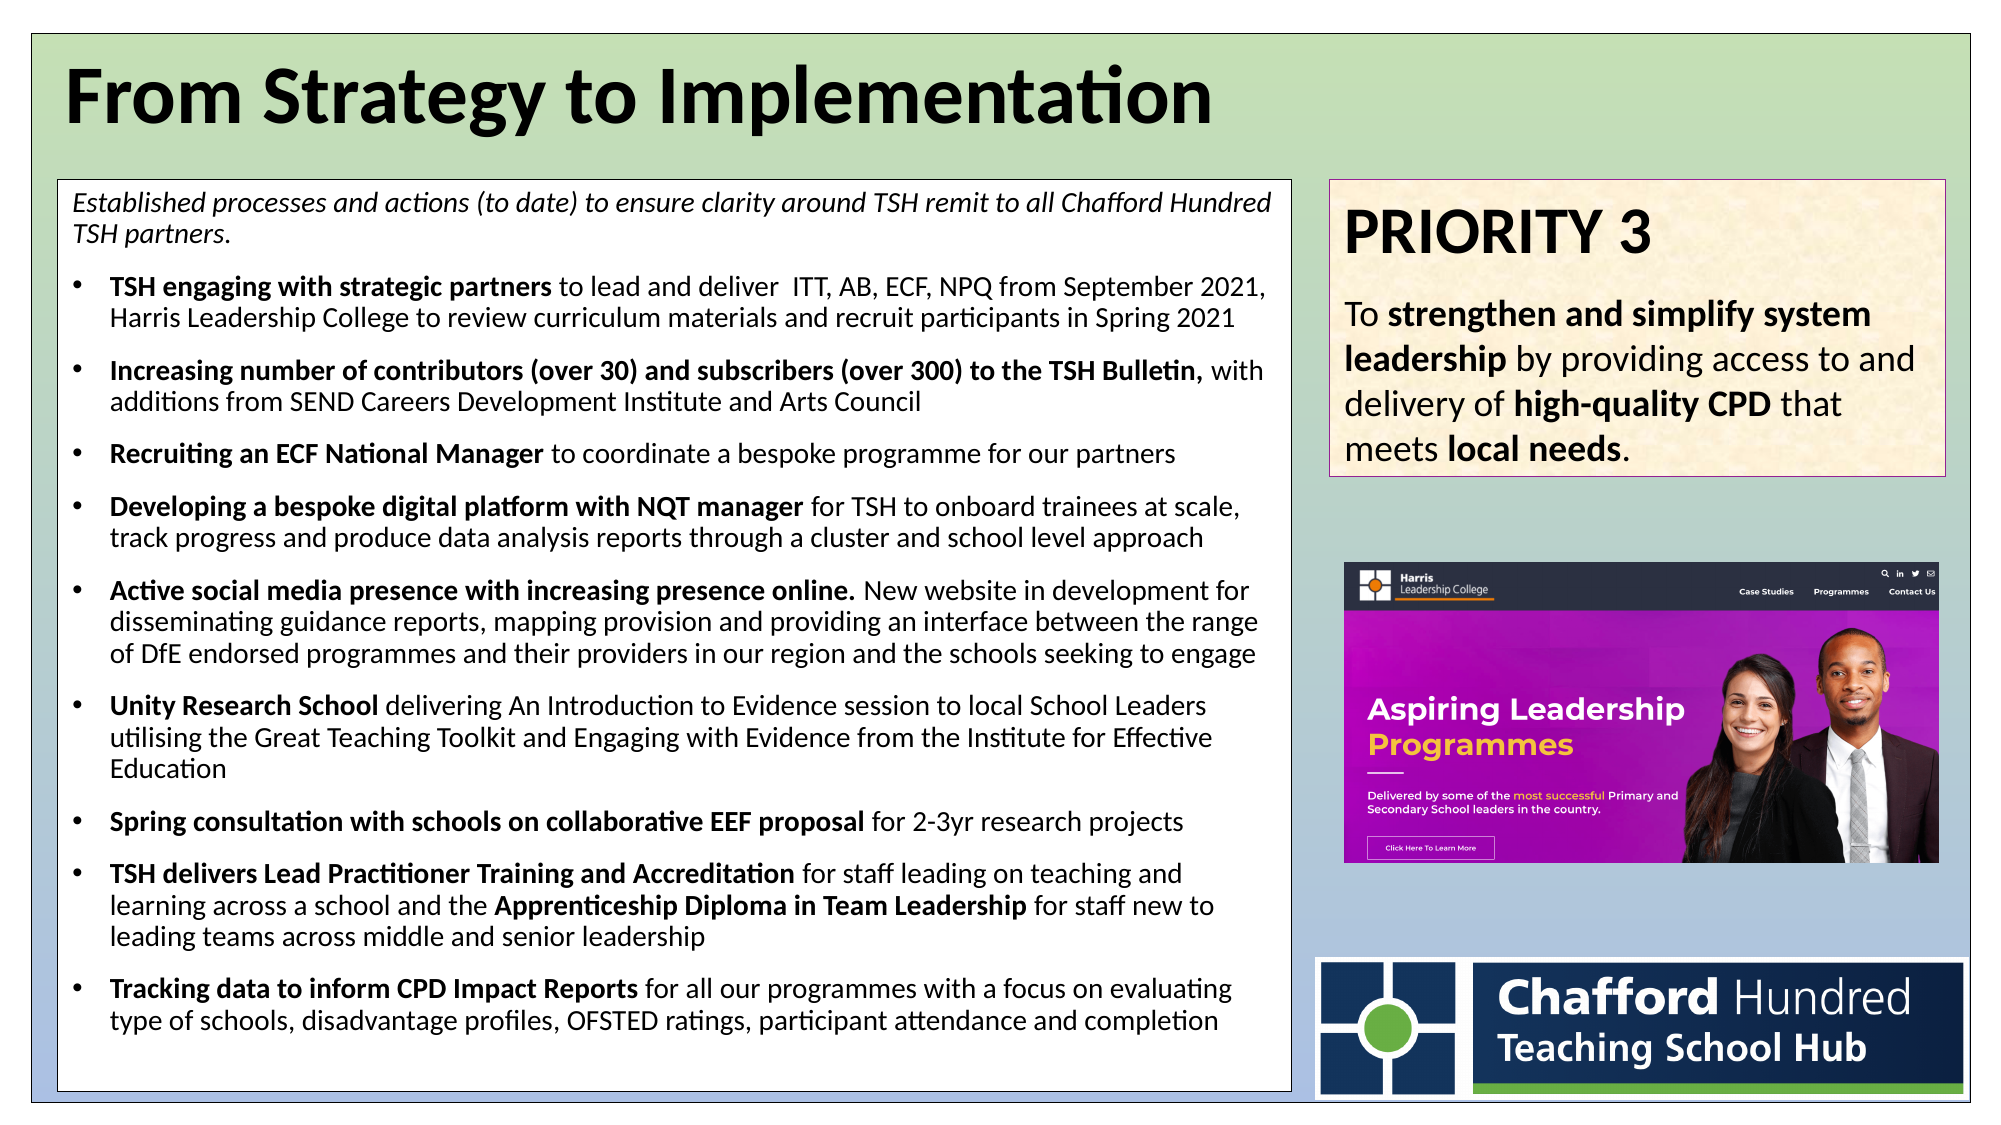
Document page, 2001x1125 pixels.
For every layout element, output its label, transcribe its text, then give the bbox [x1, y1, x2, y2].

picture [1315, 957, 1969, 1100]
picture [1344, 562, 1939, 863]
list Established processes and actions (to date) to ensure clarity around TSH remit to all Chafford Hundred TSH partners. TSH engaging with strategic partners to lead and deliver ITT, AB, ECF, NPQ from September 2021, Harris Leadership College to review curriculum materials and recruit participants in Spring 2021 Increasing number of contributors (over 30) and subscribers (over 300) to the TSH Bulletin, with additions from SEND Careers Development Institute and Arts Council Recruiting an ECF National Manager to coordinate a bespoke programme for our partners Developing a bespoke digital platform with NQT manager for TSH to onboard trainees at scale, track progress and produce data analysis reports through a cluster and school level approach Active social media presence with increasing presence online. New website in development for disseminating guidance reports, mapping provision and providing an interface between the range of DfE endorsed programmes and their providers in our region and the schools seeking to engage Unity Research School delivering An Introduction to Evidence session to local School Leaders utilising the Great Teaching Toolkit and Engaging with Evidence from the Institute for Effective Education Spring consultation with schools on collaborative EEF proposal for 2-3yr research projects TSH delivers Lead Practitioner Training and Accreditation for staff leading on teaching and learning across a school and the Apprenticeship Diploma in Team Leadership for staff new to leading teams across middle and senior leadership Tracking data to inform CPD Impact Reports for all our programmes with a focus on evaluating type of schools, disadvantage profiles, OFSTED ratings, participant attendance and completion [57, 179, 1292, 1092]
text_box From Strategy to Implementation [31, 33, 1971, 1103]
text_box PRIORITY 3 To strengthen and simplify system leadership by providing access to and delivery of high-quality CPD that meets local needs. [1329, 179, 1946, 477]
